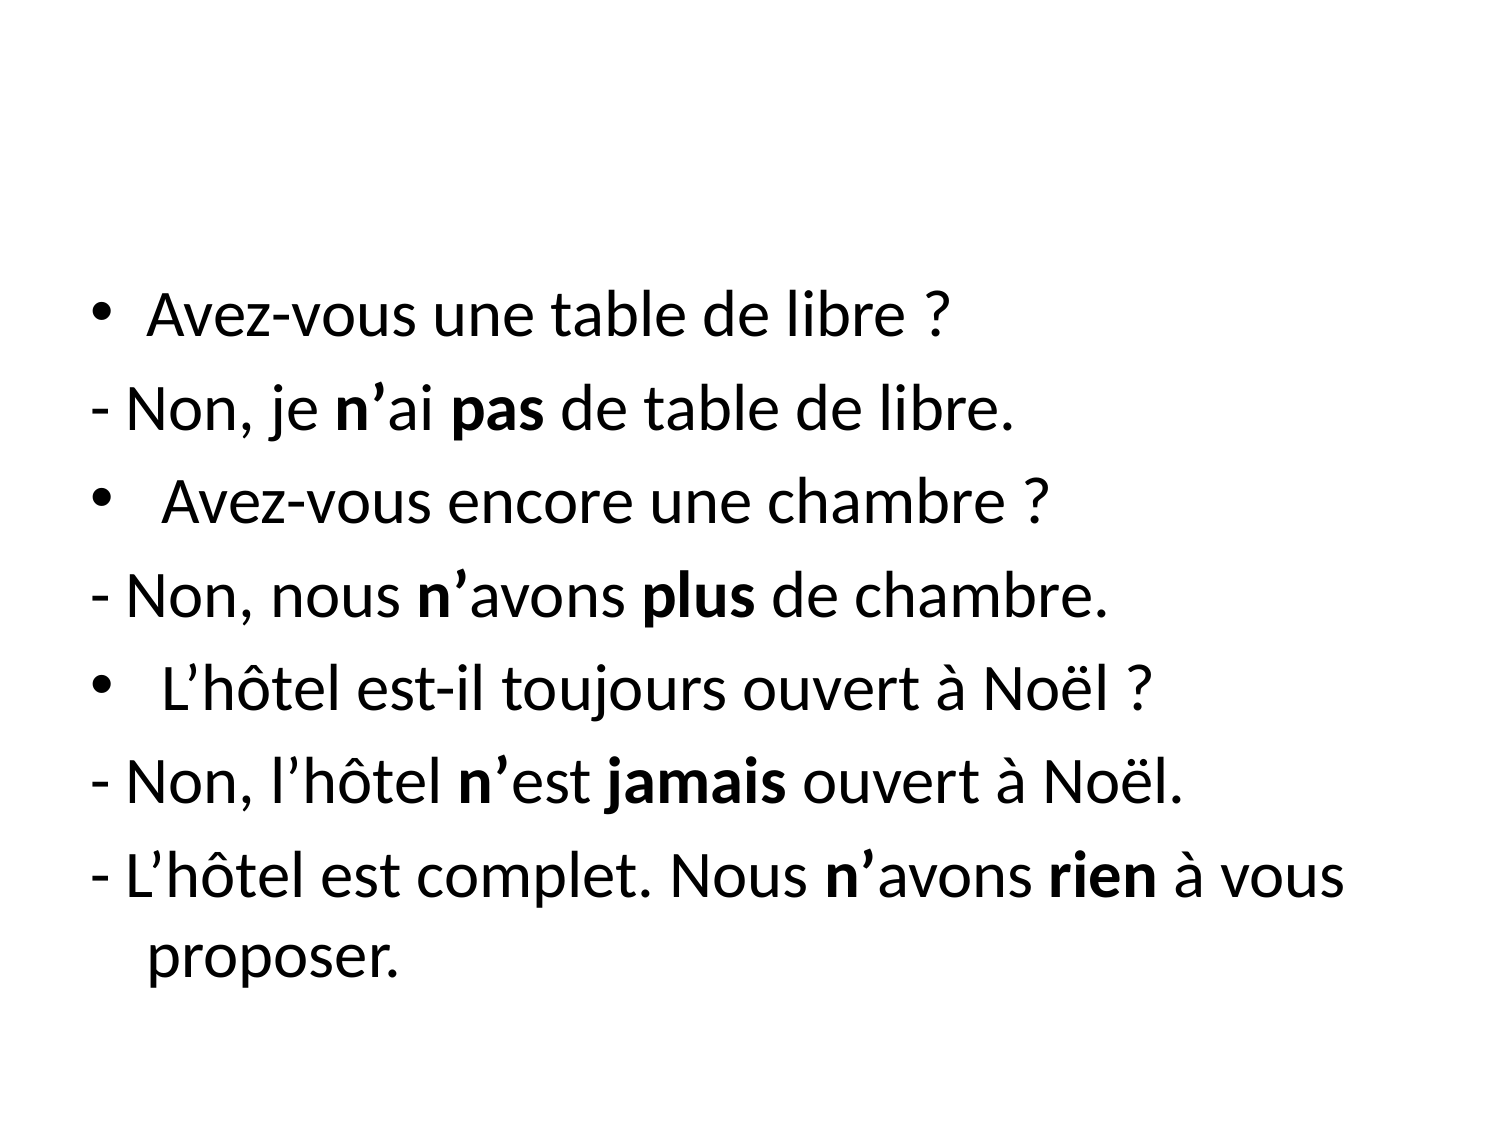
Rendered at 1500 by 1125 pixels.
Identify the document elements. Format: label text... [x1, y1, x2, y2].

list Avez-vous une table de libre ? - Non, je n’ai pas de table de libre. Avez-vous encore une chambre ? - Non, nous n’avons plus de chambre. L’hôtel est-il toujours ouvert à Noël ? - Non, l’hôtel n’est jamais ouvert à Noël. - L’hôtel est complet. Nous n’avons rien à vous proposer. [75, 262, 1425, 1005]
